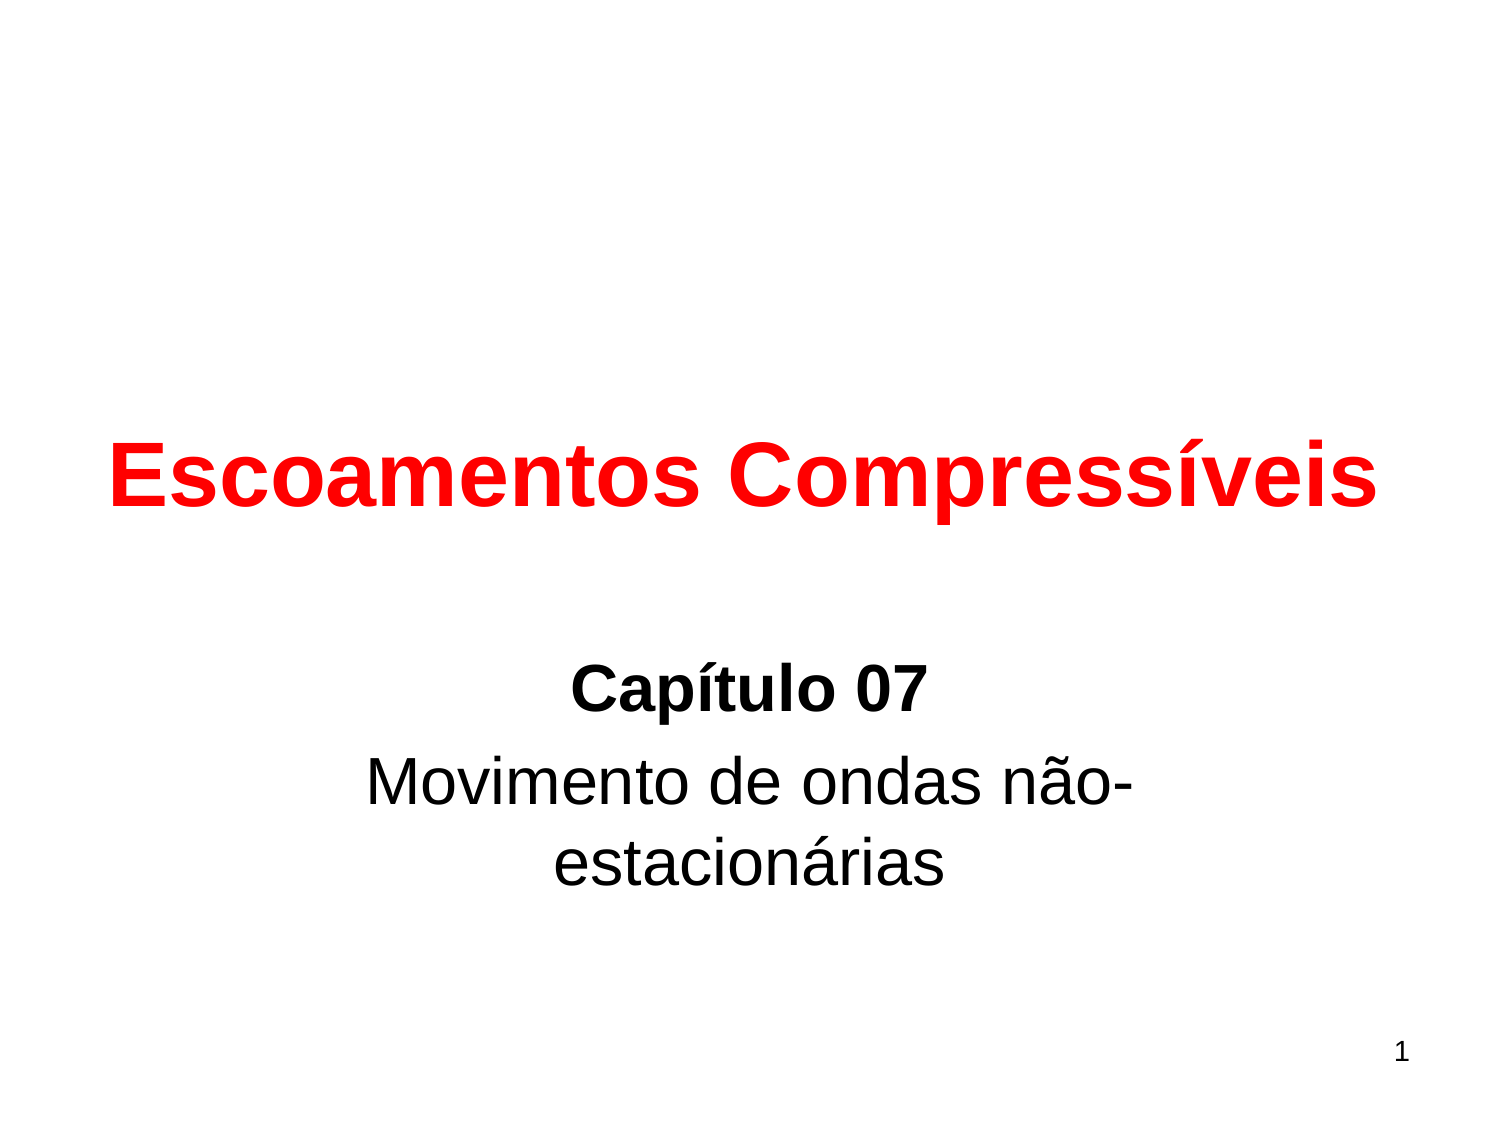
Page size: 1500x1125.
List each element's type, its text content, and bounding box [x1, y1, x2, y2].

slide_number 1 [1074, 1024, 1426, 1103]
subtitle Capítulo 07 Movimento de ondas não-estacionárias [224, 637, 1276, 926]
title Escoamentos Compressíveis [34, 349, 1454, 591]
